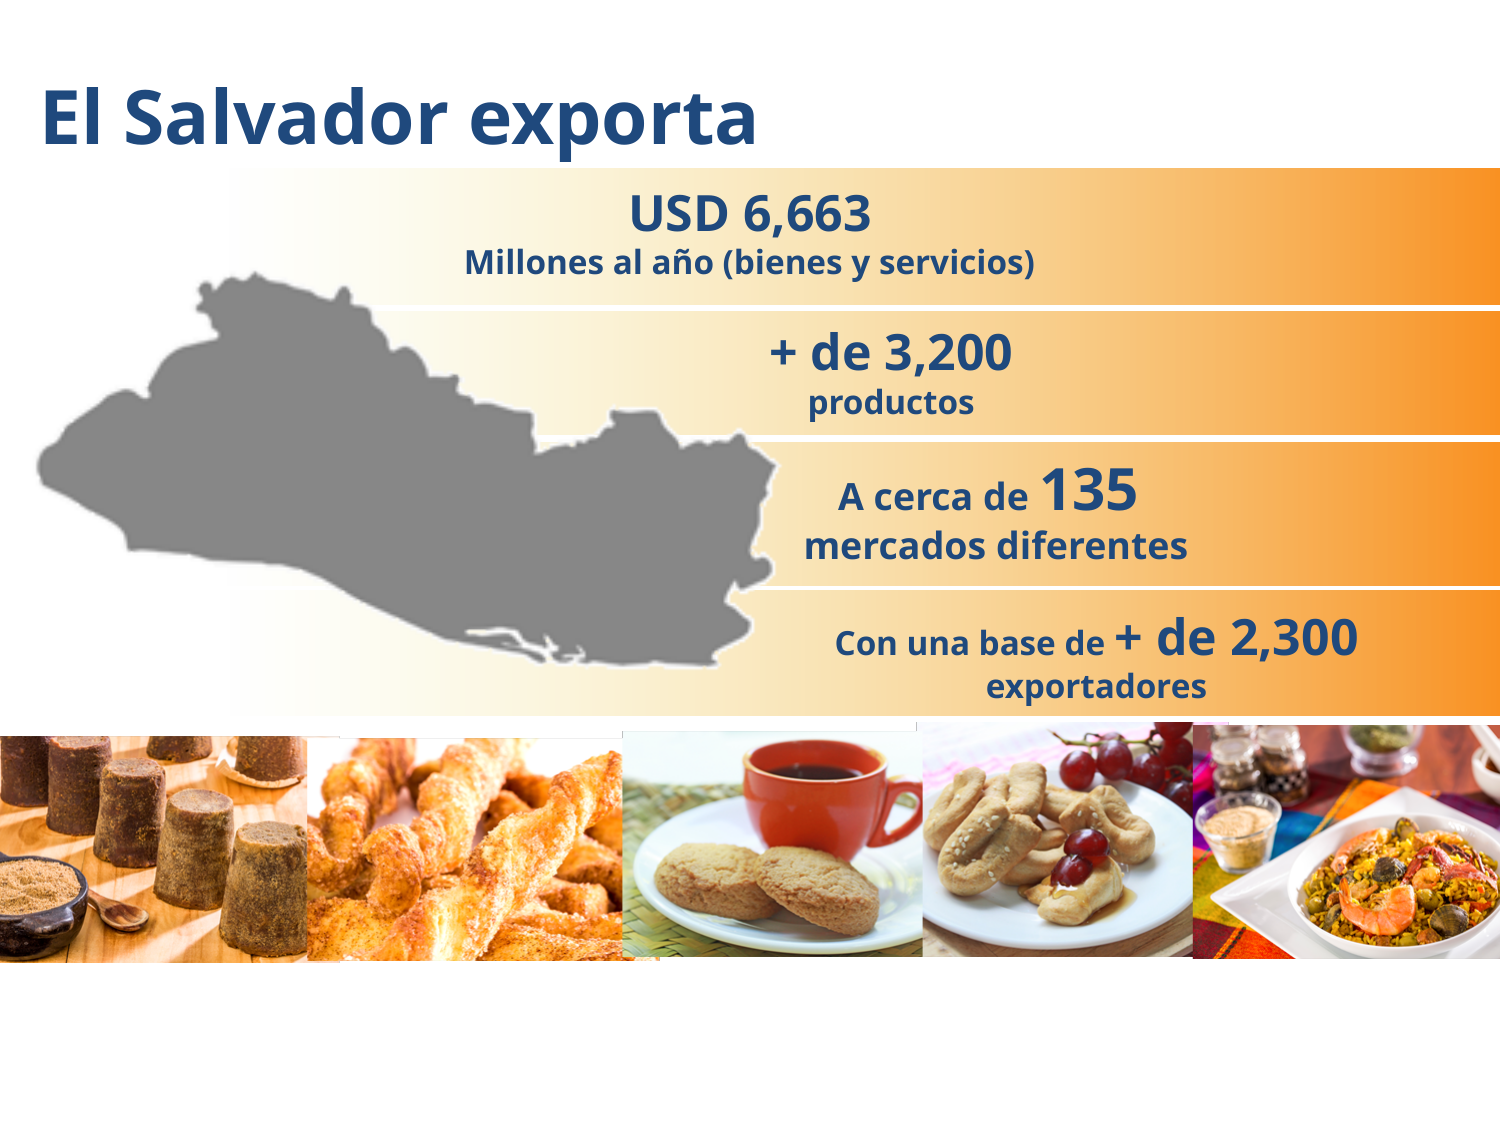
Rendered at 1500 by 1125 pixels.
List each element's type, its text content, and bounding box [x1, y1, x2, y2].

text_box El Salvador exporta [24, 62, 1380, 166]
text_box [0, 167, 1500, 716]
picture [0, 197, 1500, 964]
